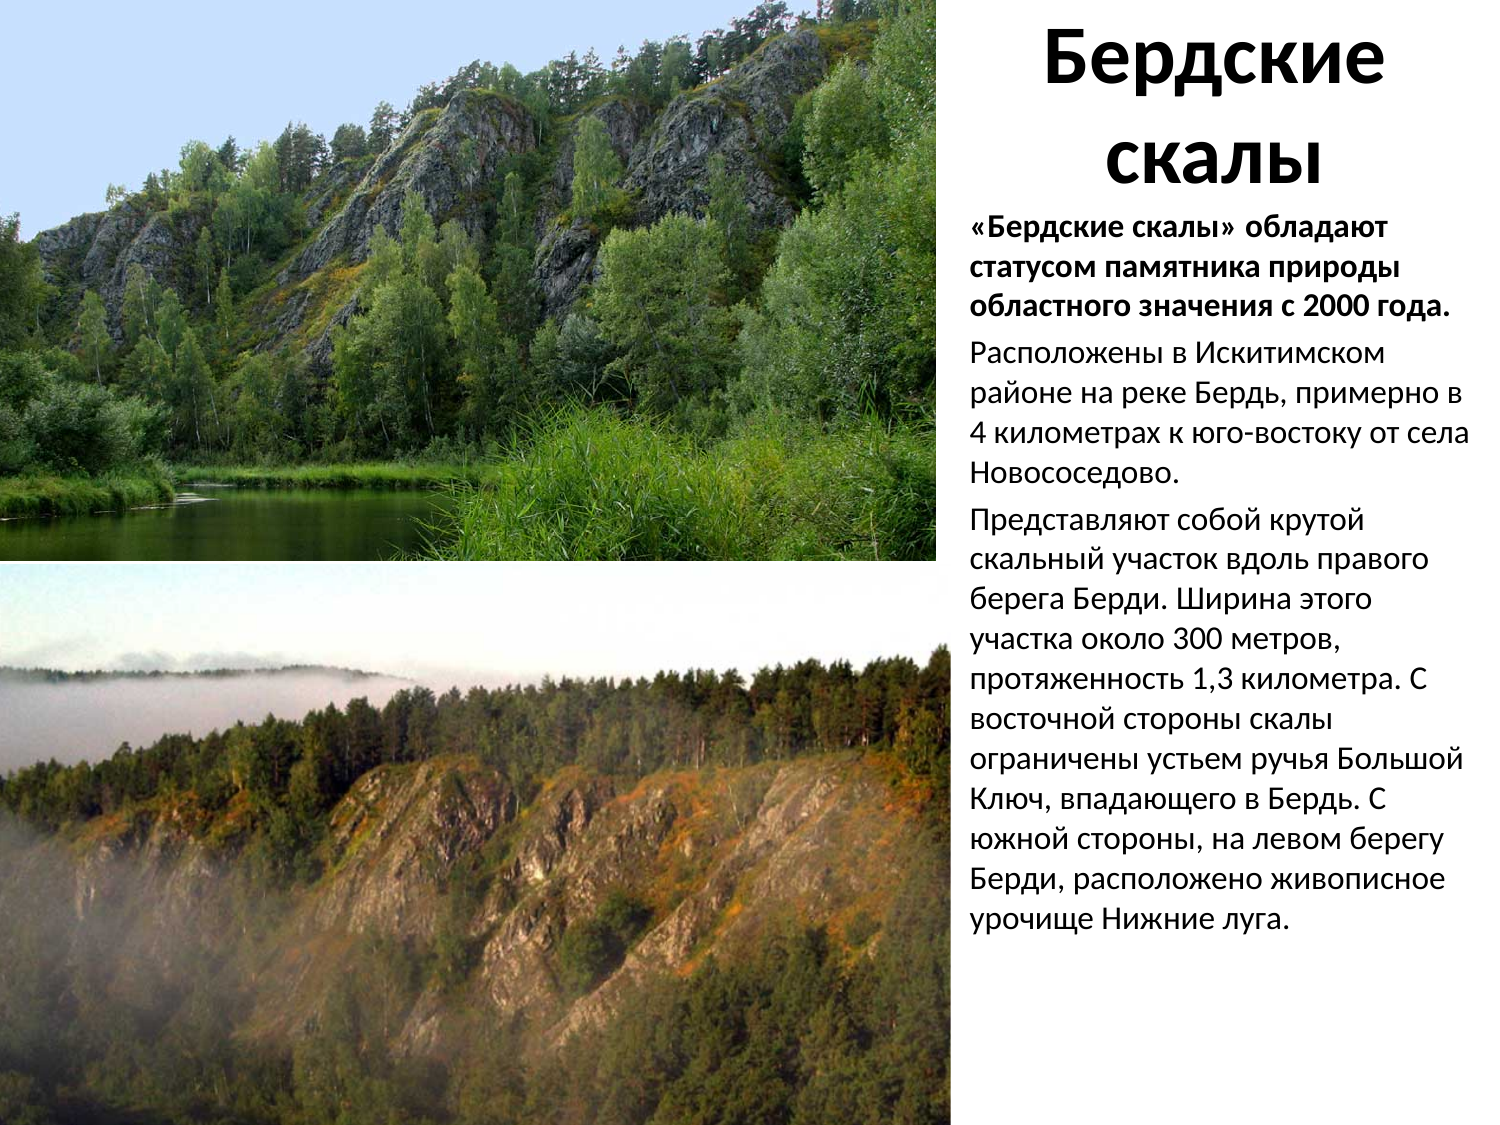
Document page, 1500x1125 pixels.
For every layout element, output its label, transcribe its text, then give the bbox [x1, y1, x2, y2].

picture [0, 564, 951, 1125]
picture [0, 0, 937, 561]
title Бердские скалы [950, 19, 1480, 209]
list «Бердские скалы» обладают статусом памятника природы областного значения с 2000 года. Расположены в Искитимском районе на реке Бердь, примерно в 4 километрах к юго-востоку от села Новососедово. Представляют собой крутой скальный участок вдоль правого берега Берди. Ширина этого участка около 300 метров, протяженность 1,3 километра. С восточной стороны скалы ограничены устьем ручья Большой Ключ, впадающего в Бердь. С южной стороны, на левом берегу Берди, расположено живописное урочище Нижние луга. [954, 196, 1487, 966]
